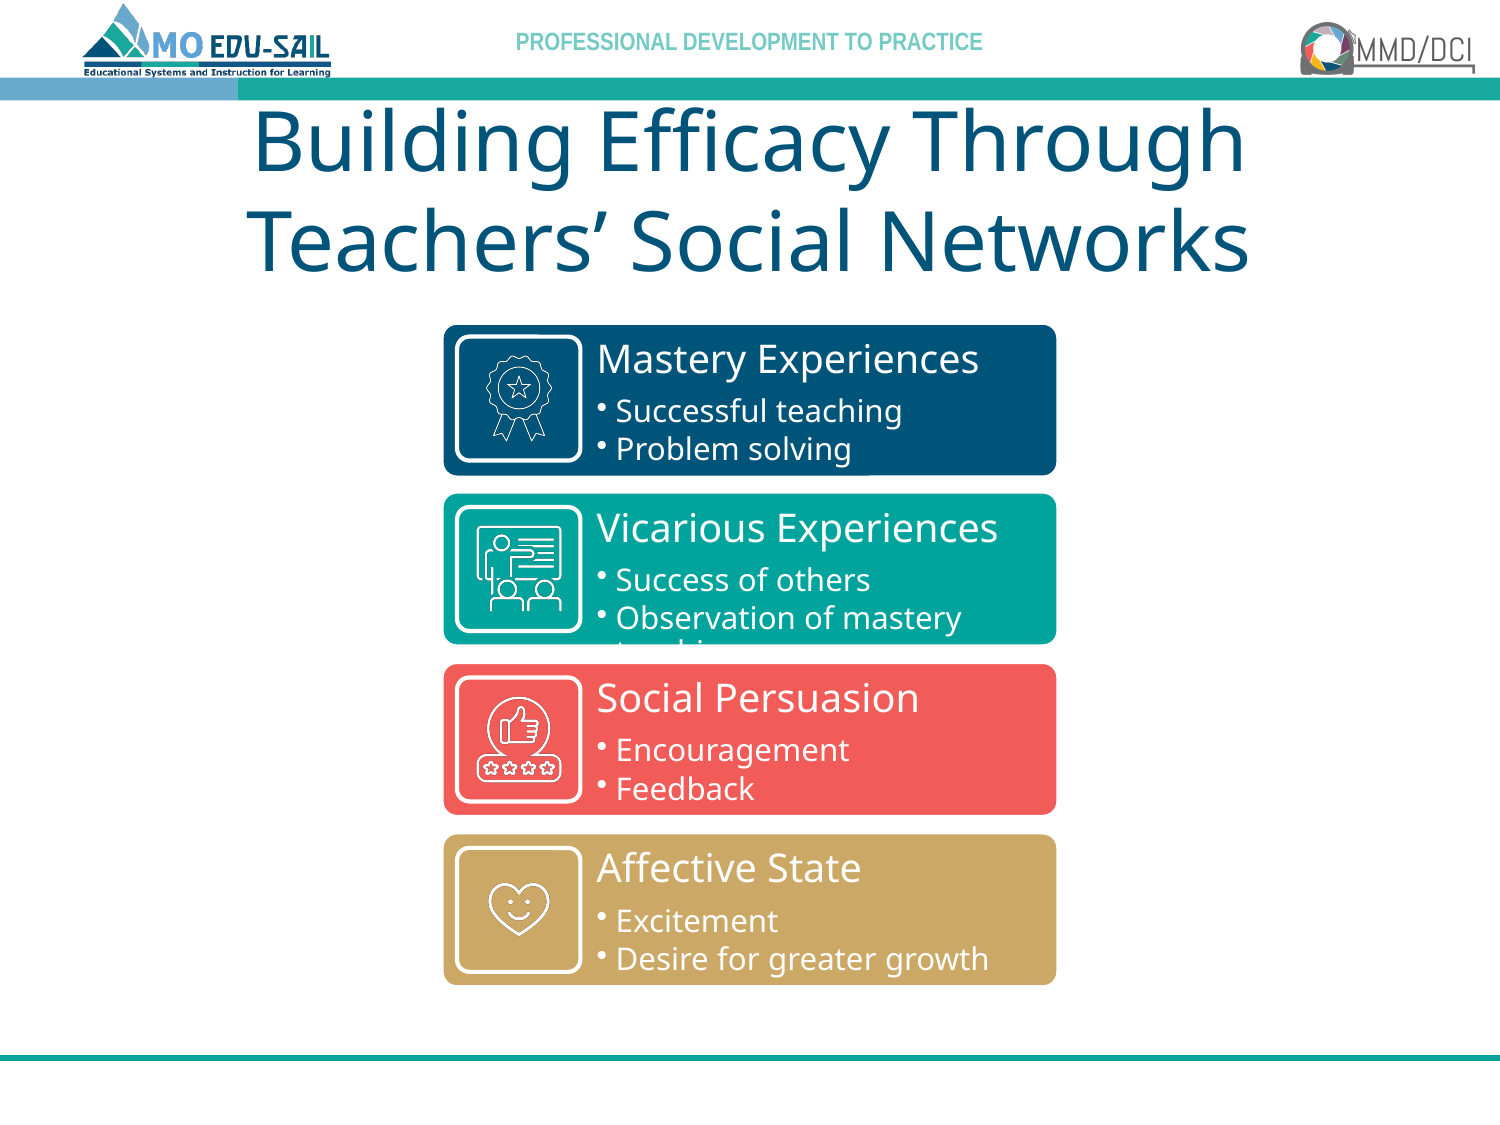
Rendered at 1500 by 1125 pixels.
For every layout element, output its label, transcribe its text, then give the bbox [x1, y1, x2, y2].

picture [1300, 22, 1475, 75]
picture [82, 0, 331, 81]
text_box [441, 320, 1059, 988]
title Building Efficacy Through Teachers’ Social Networks [75, 98, 1425, 279]
